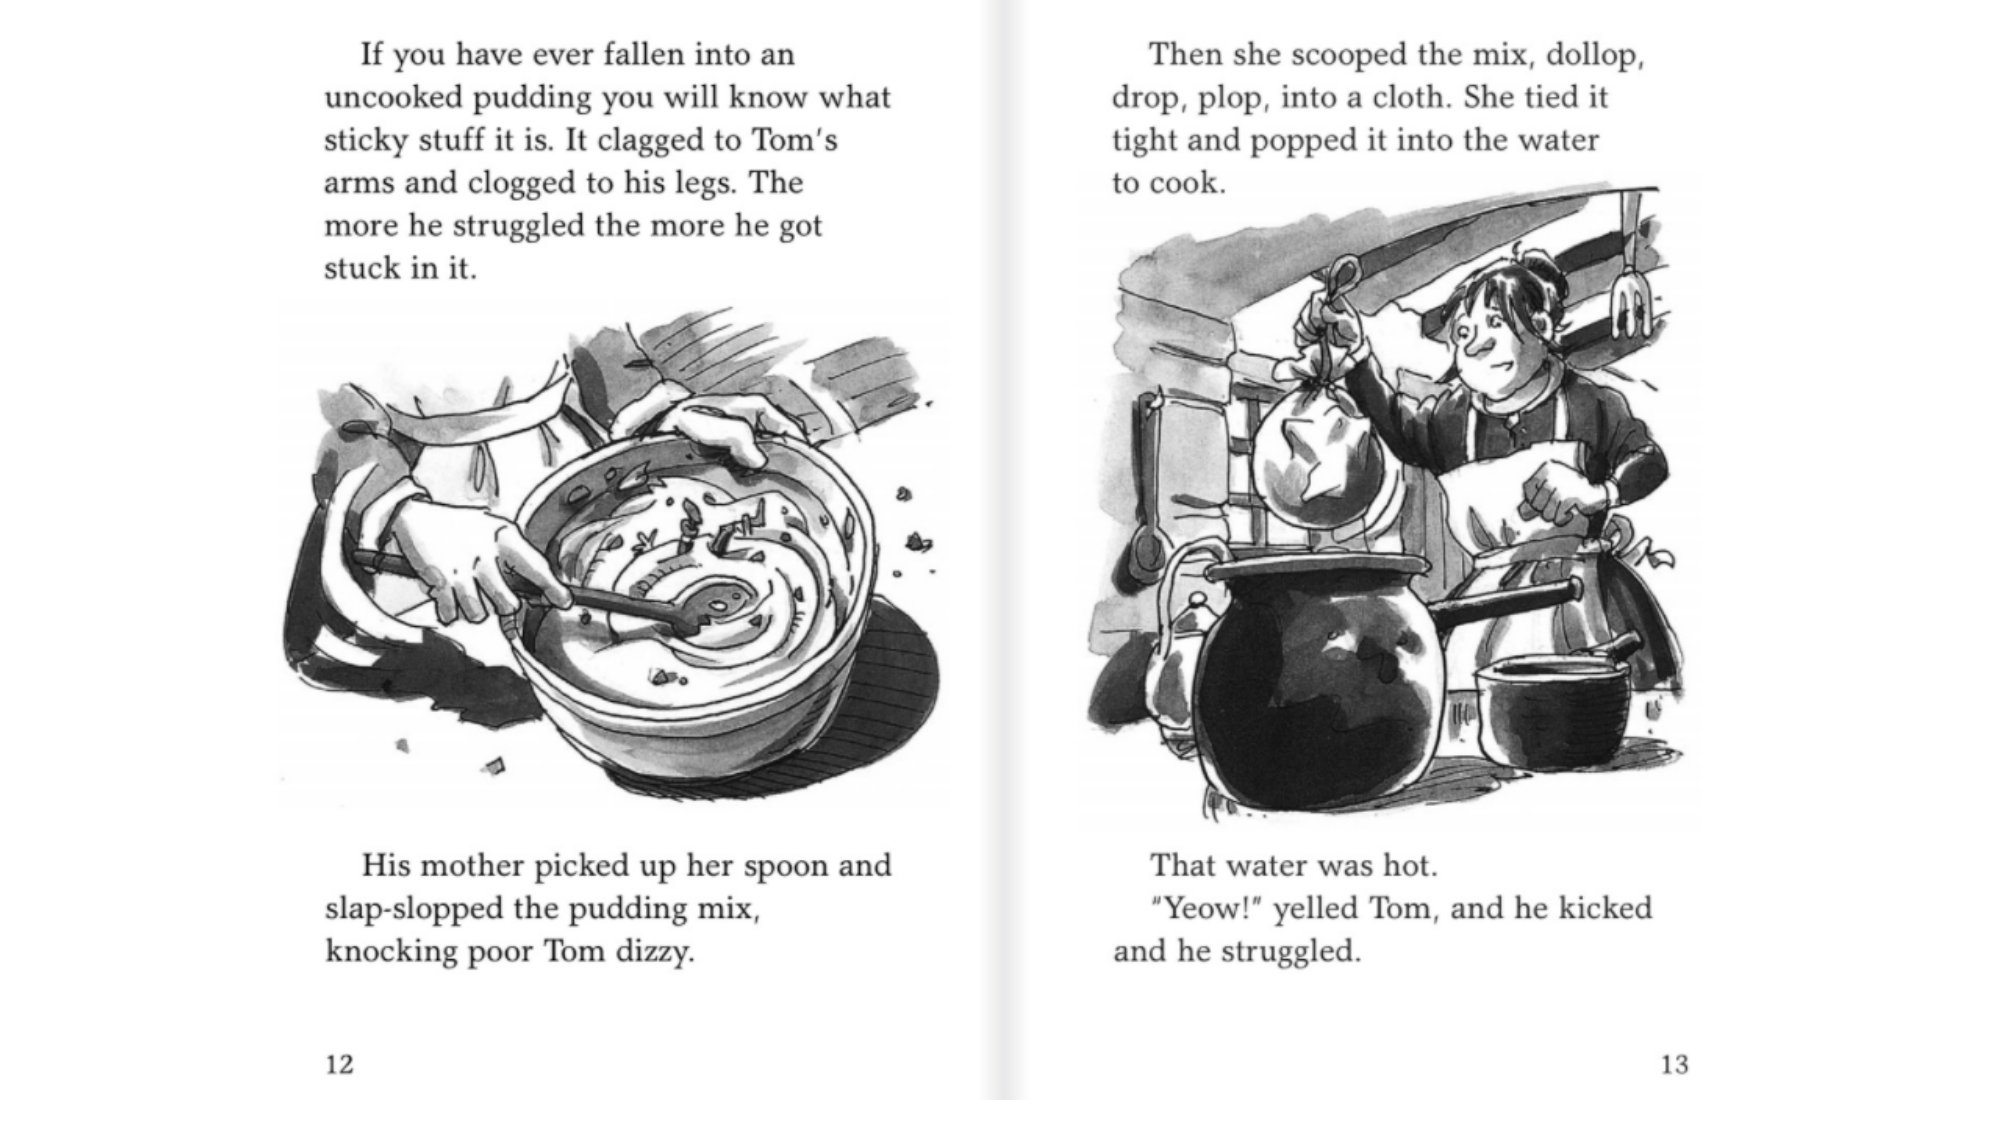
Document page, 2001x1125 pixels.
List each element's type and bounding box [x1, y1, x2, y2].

picture [268, 0, 1732, 1100]
